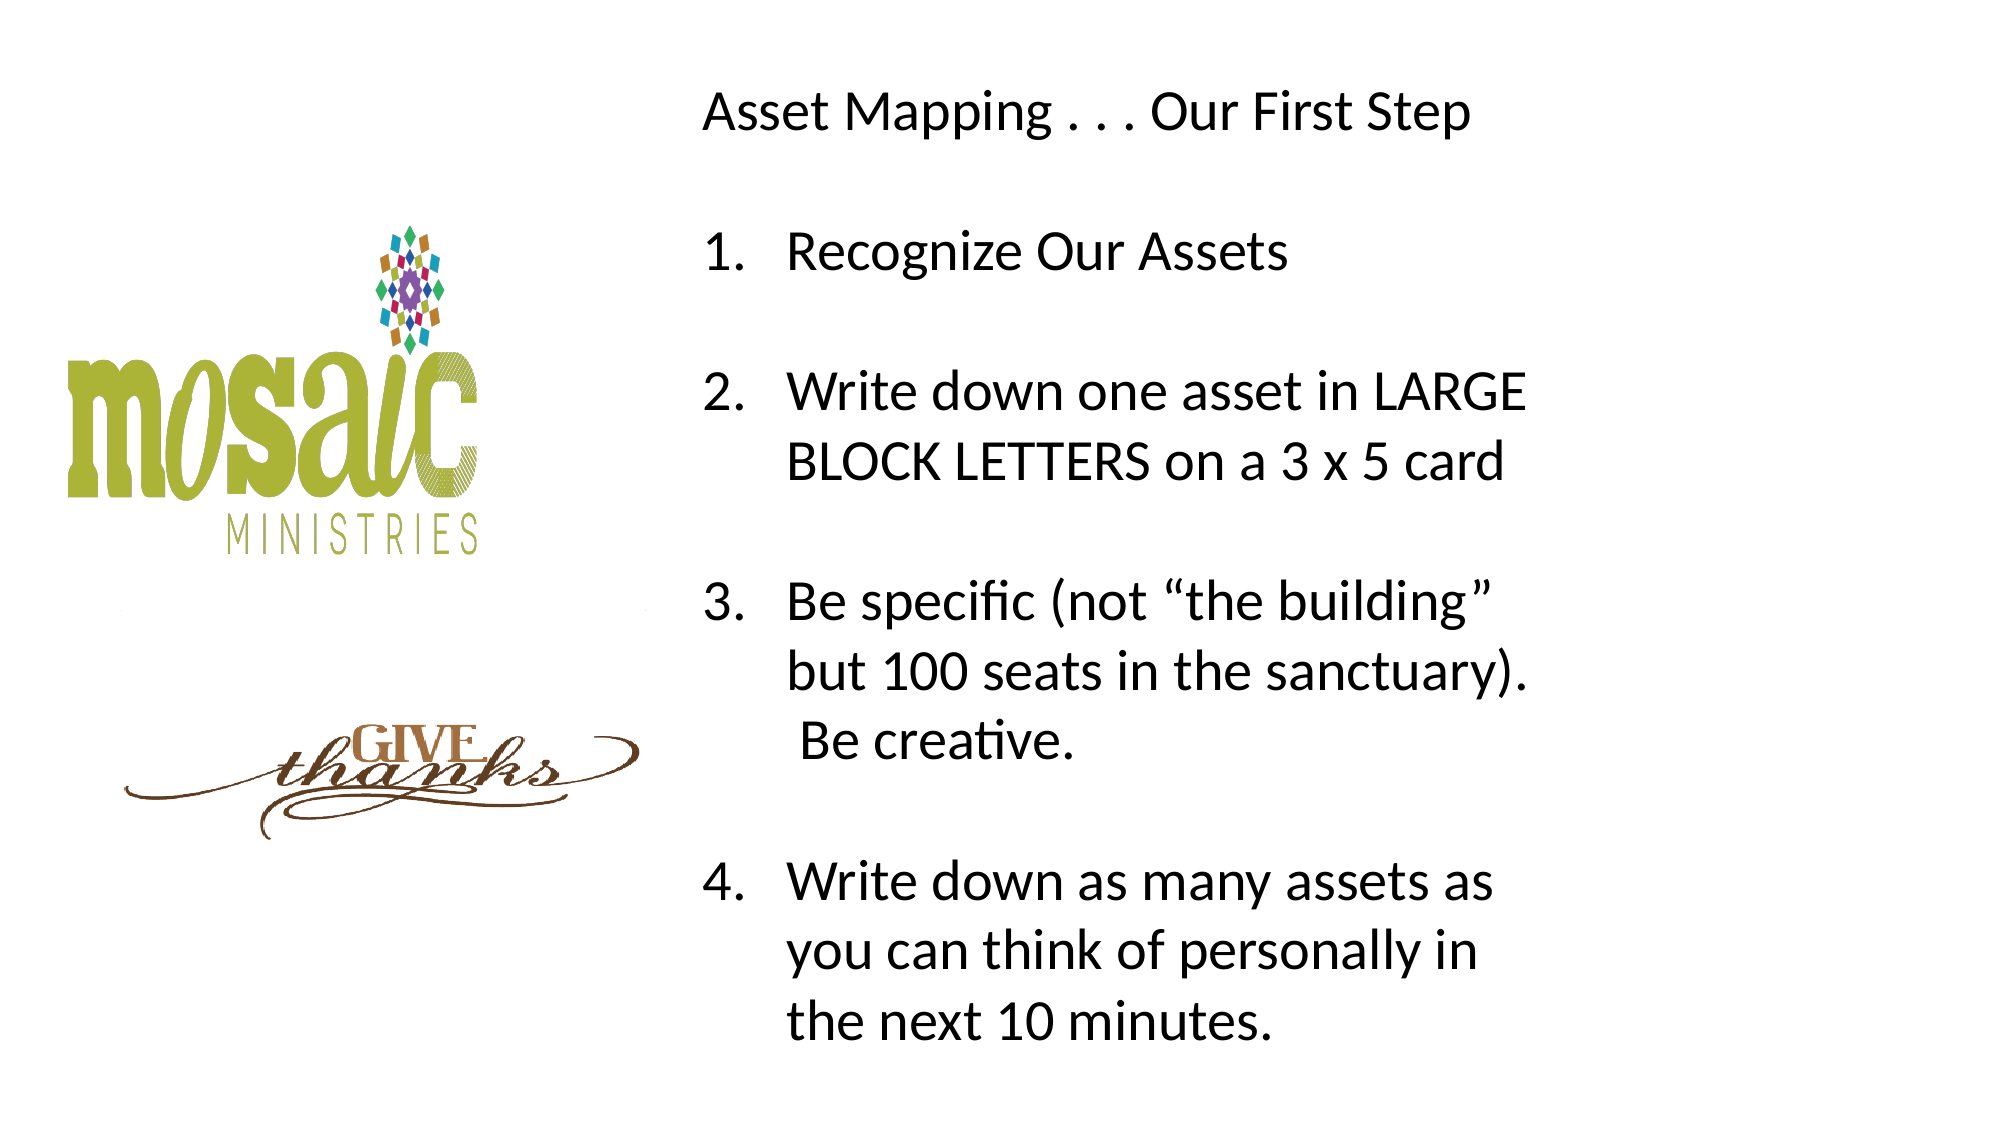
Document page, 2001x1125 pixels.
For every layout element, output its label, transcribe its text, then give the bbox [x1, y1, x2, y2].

picture [46, 189, 647, 859]
text_box Asset Mapping . . . Our First Step Recognize Our Assets Write down one asset in LARGE BLOCK LETTERS on a 3 x 5 card Be specific (not “the building” but 100 seats in the sanctuary). Be creative. Write down as many assets as you can think of personally in the next 10 minutes. [687, 64, 1556, 1059]
